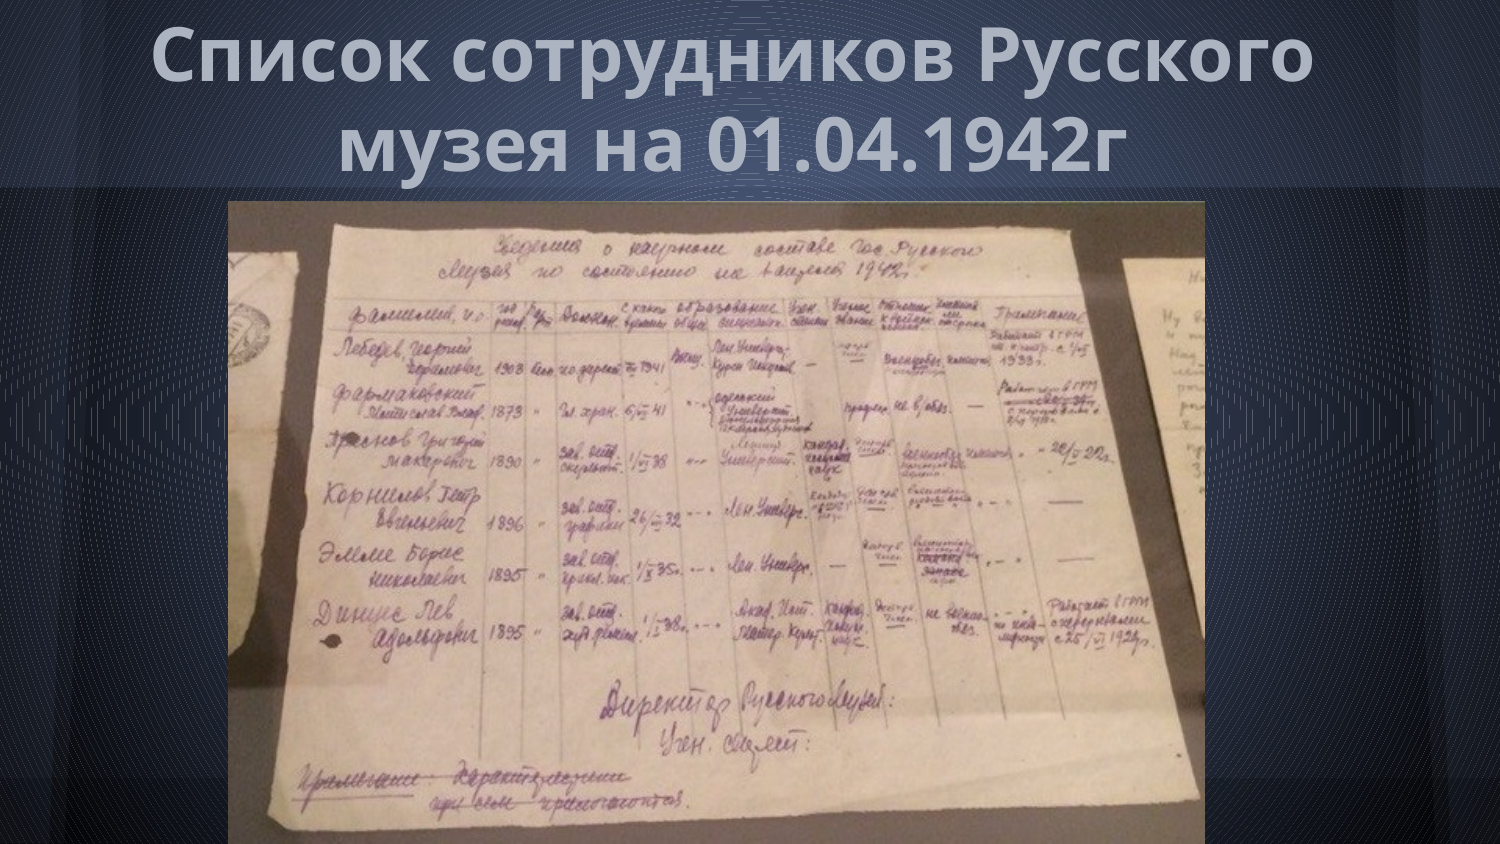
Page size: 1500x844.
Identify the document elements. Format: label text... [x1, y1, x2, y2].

title Список сотрудников Русского музея на 01.04.1942г [47, 60, 1418, 202]
picture [228, 201, 1206, 844]
